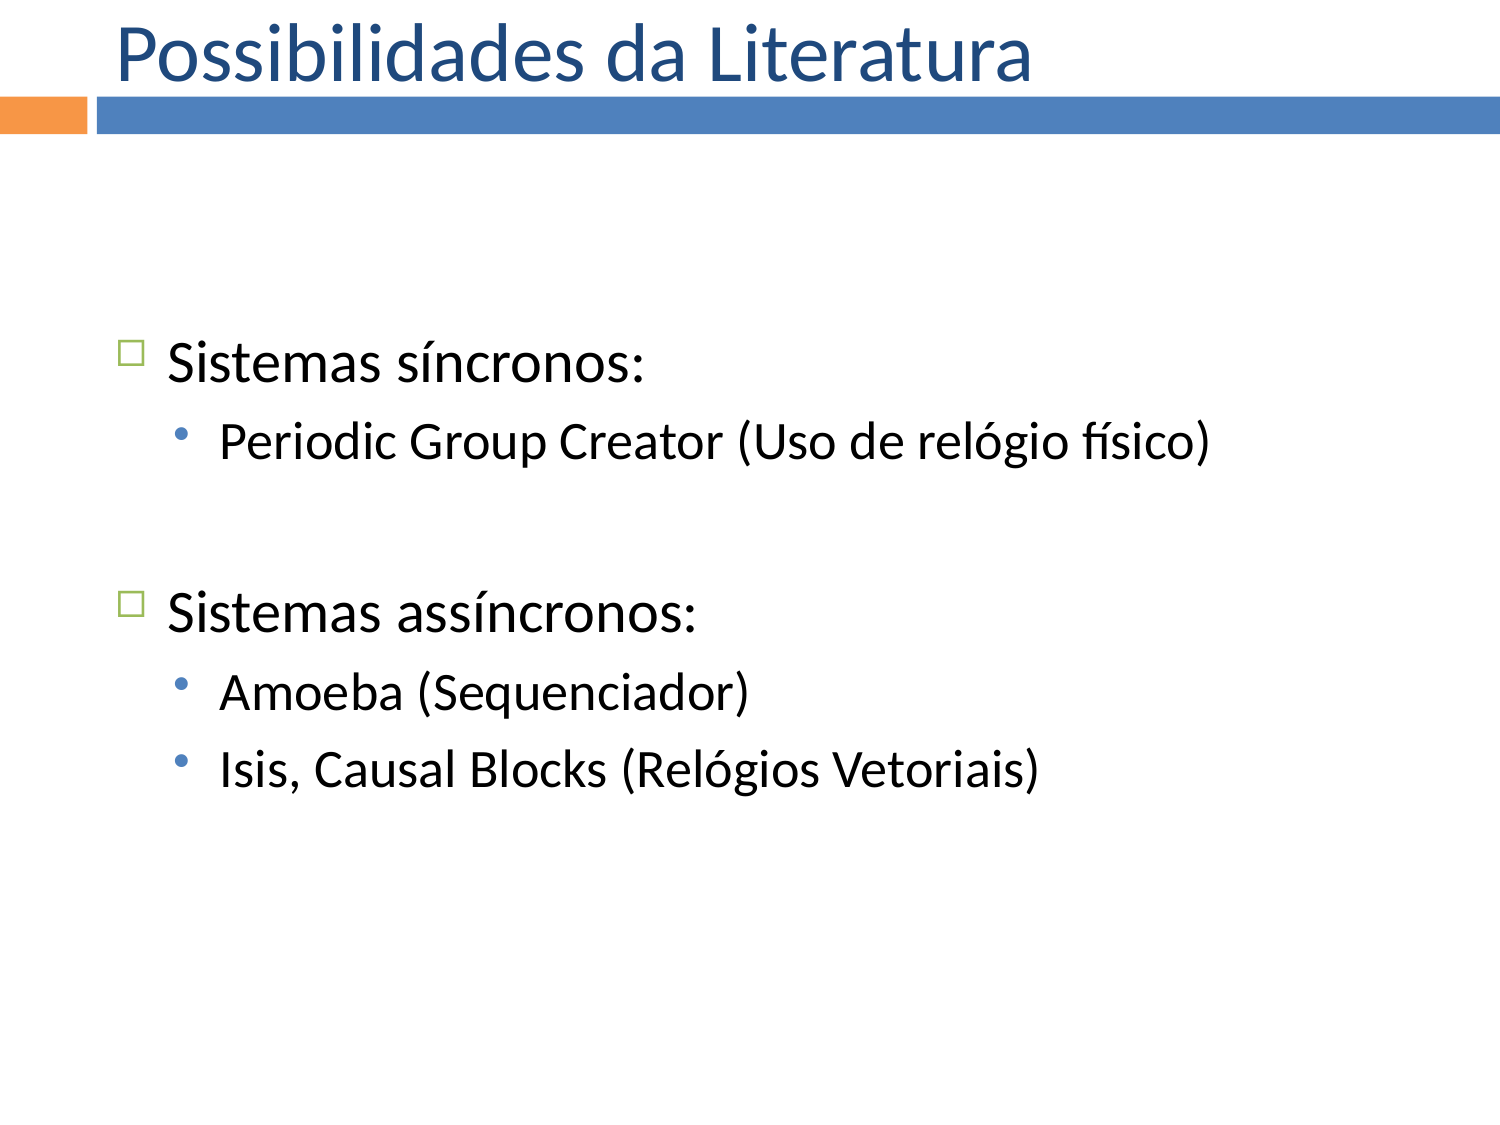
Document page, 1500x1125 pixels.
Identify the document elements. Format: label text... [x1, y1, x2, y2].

text_box Sistemas síncronos: Periodic Group Creator (Uso de relógio físico) Sistemas assíncronos: Amoeba (Sequenciador) Isis, Causal Blocks (Relógios Vetoriais) [100, 140, 1438, 1043]
text_box Possibilidades da Literatura [100, 0, 1438, 102]
